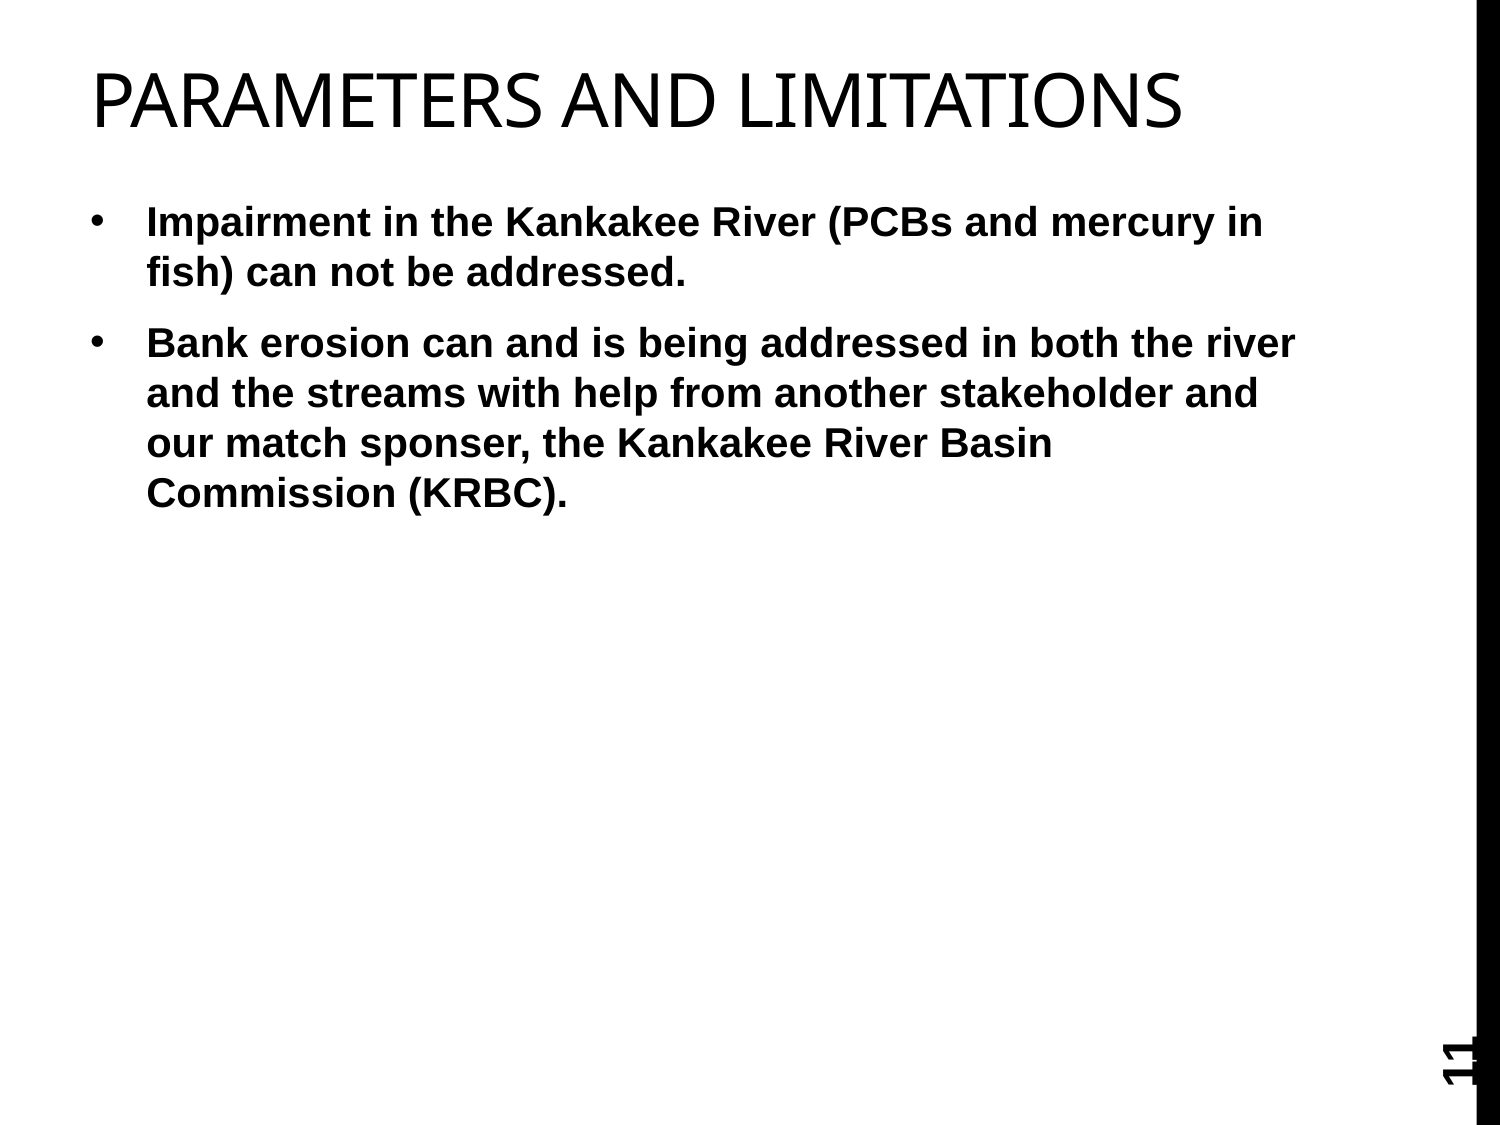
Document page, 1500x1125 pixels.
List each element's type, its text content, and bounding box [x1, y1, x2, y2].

list Impairment in the Kankakee River (PCBs and mercury in fish) can not be addressed. Bank erosion can and is being addressed in both the river and the streams with help from another stakeholder and our match sponser, the Kankakee River Basin Commission (KRBC). [75, 187, 1325, 1005]
slide_number 11 [1427, 887, 1488, 1104]
title PARAMETERS AND LIMITATIONS [75, 25, 1325, 150]
